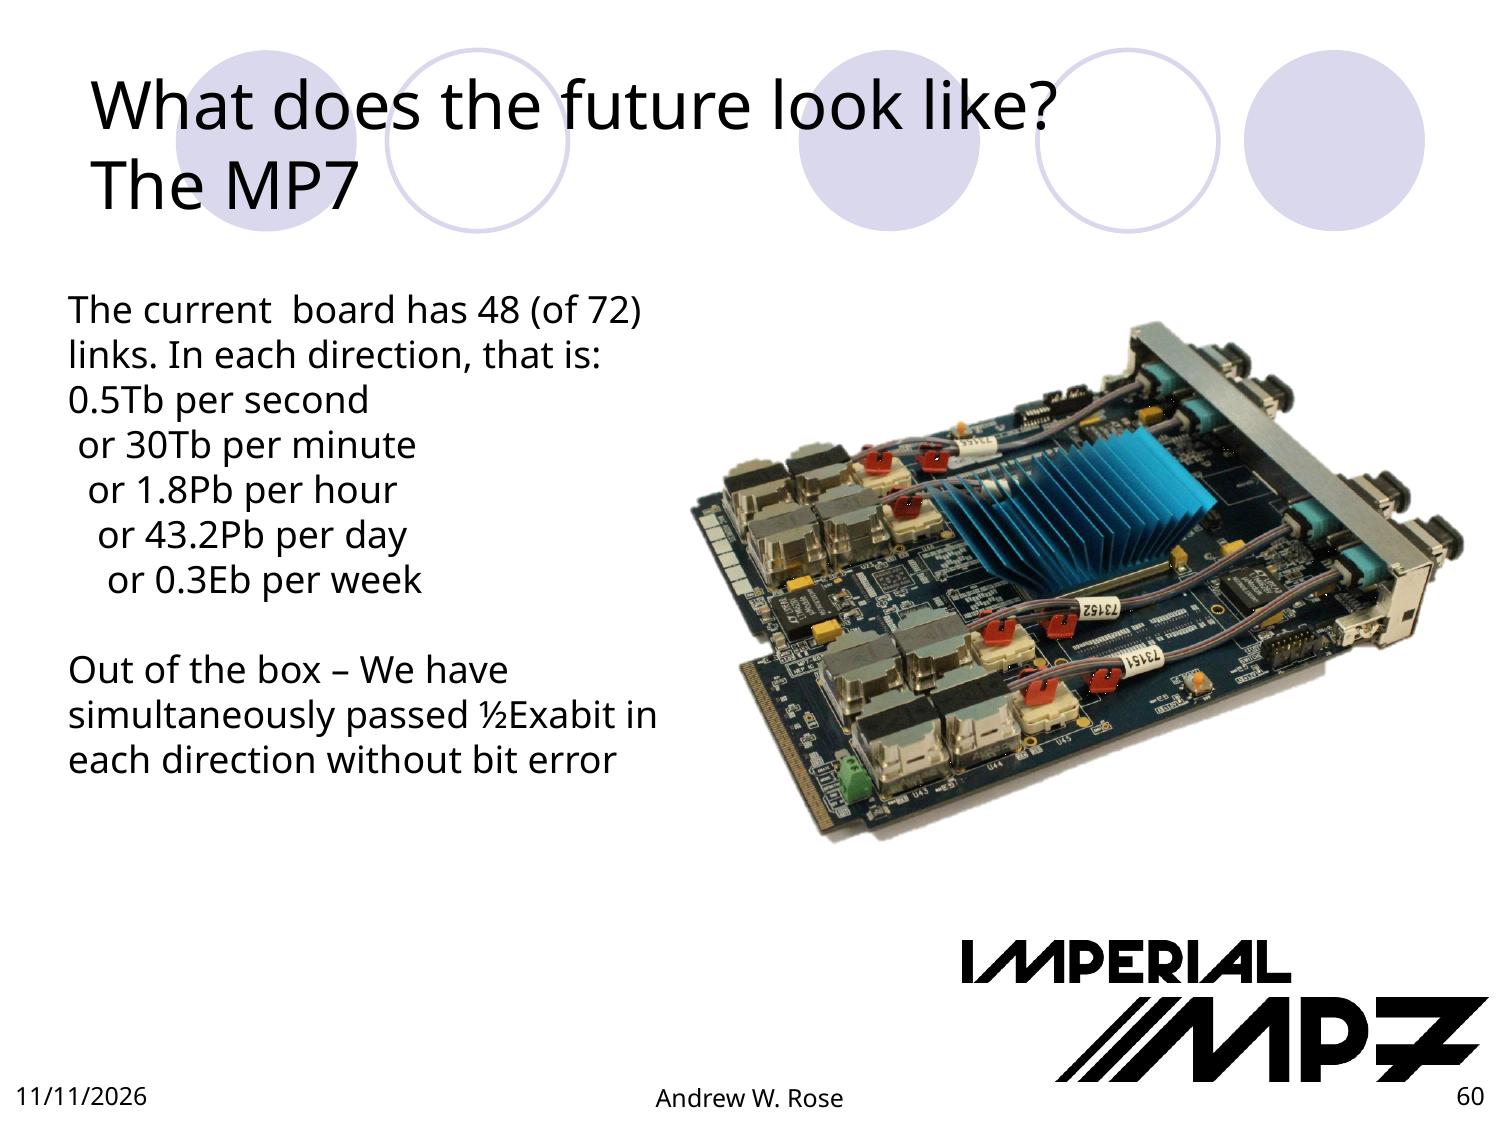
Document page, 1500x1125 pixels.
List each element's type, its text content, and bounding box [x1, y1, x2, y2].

text_box The current board has 48 (of 72) links. In each direction, that is: 0.5Tb per second or 30Tb per minute or 1.8Pb per hour or 43.2Pb per day or 0.3Eb per week Out of the box – We have simultaneously passed ½Exabit in each direction without bit error [53, 278, 703, 789]
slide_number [0, 1070, 350, 1125]
title What does the future look like? The MP7 [75, 54, 1282, 232]
footer Andrew W. Rose [512, 1070, 988, 1125]
picture [649, 290, 1500, 858]
picture [962, 940, 1489, 1082]
slide_number 60 [1149, 1070, 1500, 1125]
